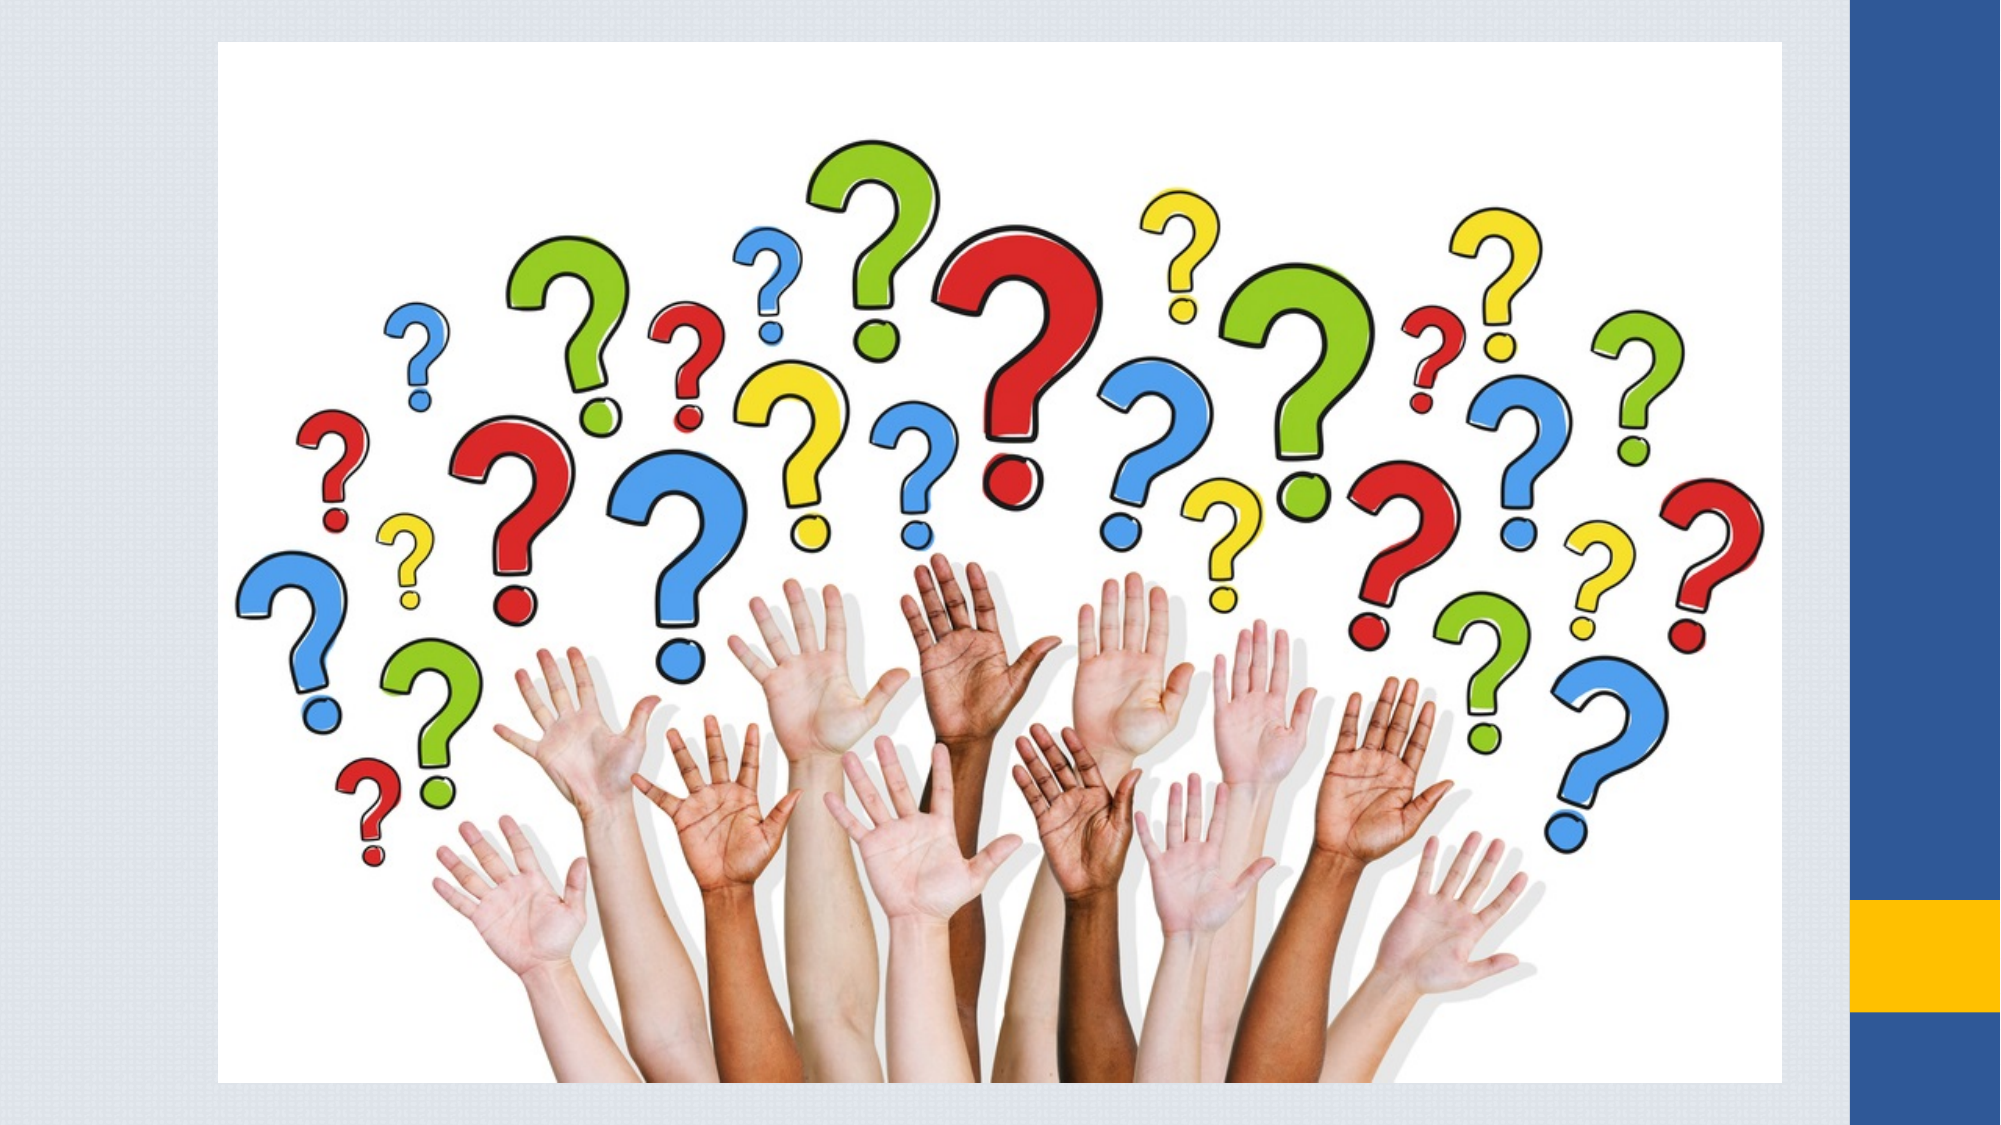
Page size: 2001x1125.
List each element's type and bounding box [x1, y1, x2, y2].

picture [218, 41, 1782, 1084]
